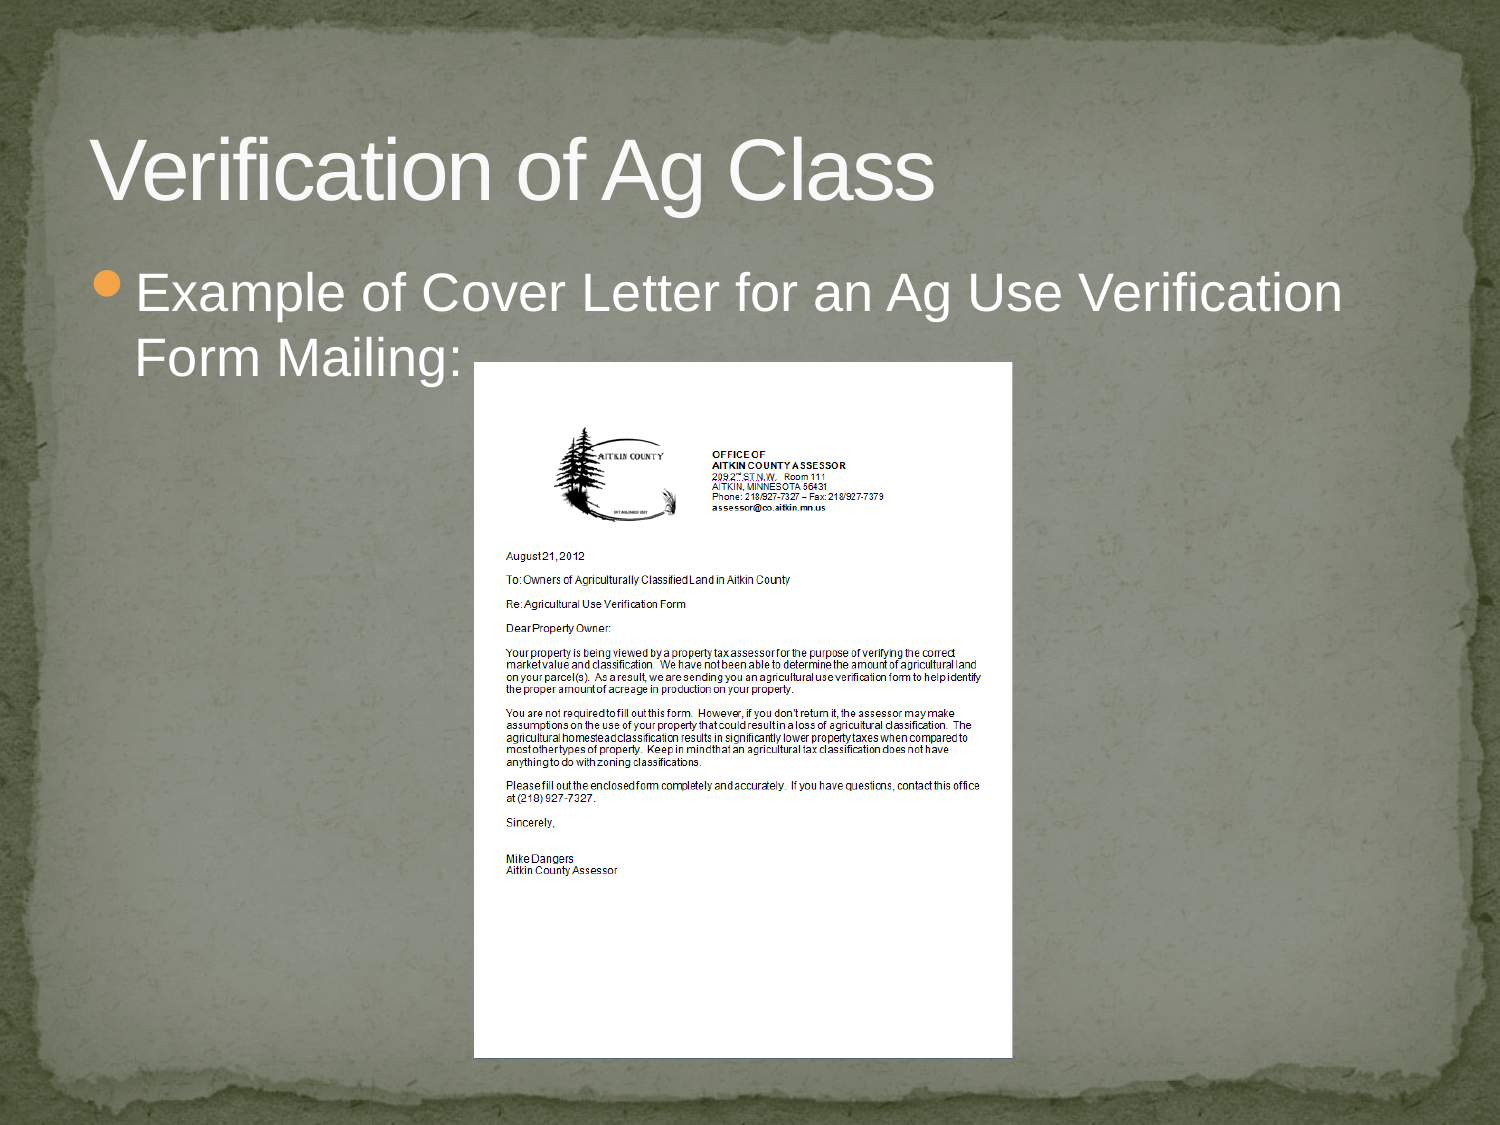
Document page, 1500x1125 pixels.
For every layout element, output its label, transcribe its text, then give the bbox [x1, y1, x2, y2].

picture [474, 362, 1013, 1059]
list Example of Cover Letter for an Ag Use Verification Form Mailing: [75, 249, 1425, 1000]
title Verification of Ag Class [74, 24, 1425, 225]
